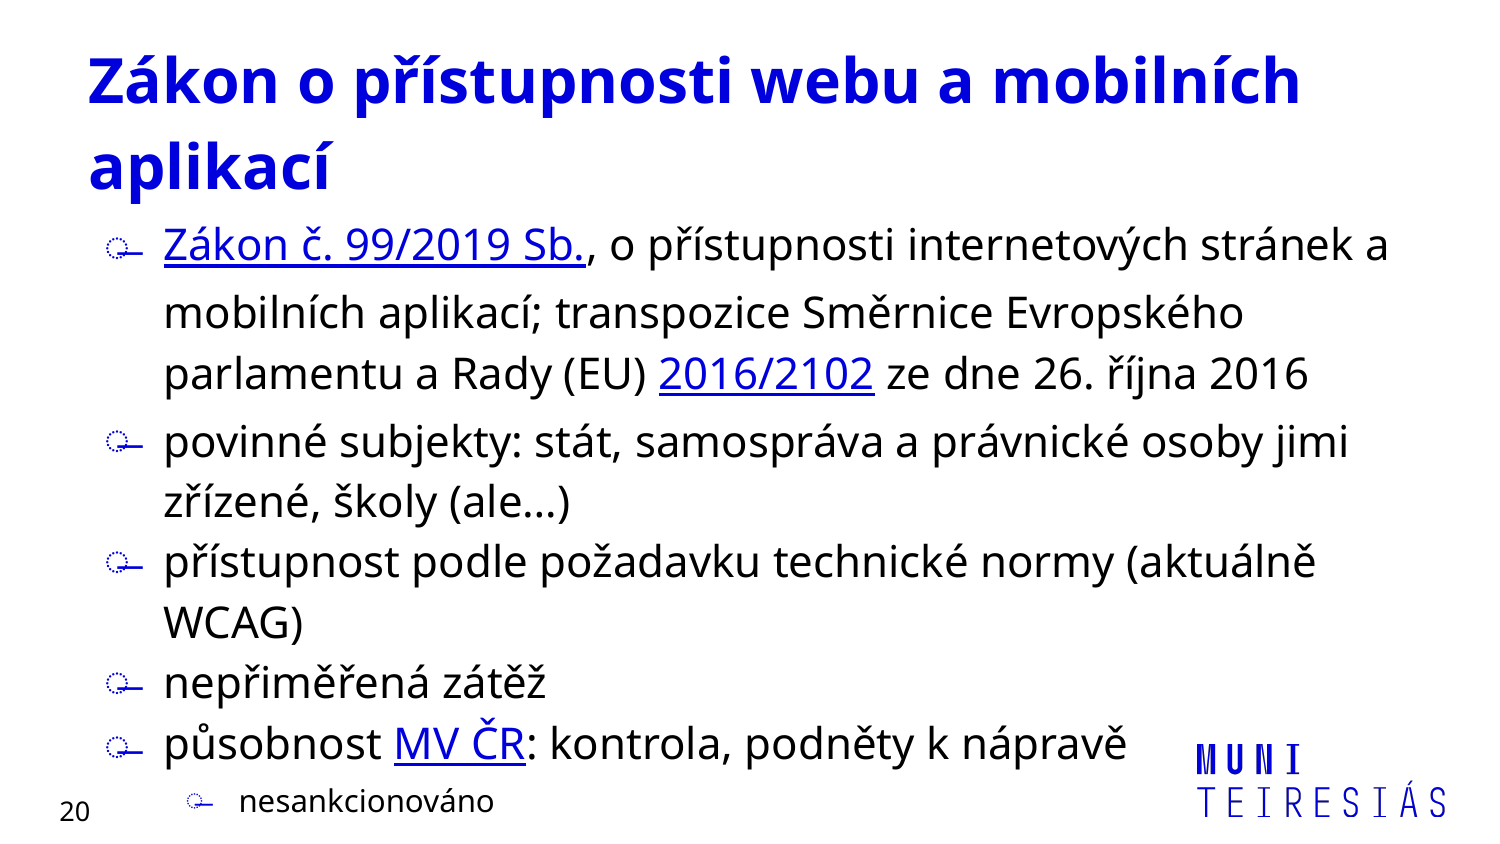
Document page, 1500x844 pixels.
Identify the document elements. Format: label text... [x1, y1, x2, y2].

picture [1197, 744, 1445, 817]
list Zákon č. 99/2019 Sb., o přístupnosti internetových stránek a mobilních aplikací; transpozice Směrnice Evropského parlamentu a Rady (EU) 2016/2102 ze dne 26. října 2016 povinné subjekty: stát, samospráva a právnické osoby jimi zřízené, školy (ale…) přístupnost podle požadavku technické normy (aktuálně WCAG) nepřiměřená zátěž působnost MV ČR: kontrola, podněty k nápravě nesankcionováno [88, 208, 1412, 718]
slide_number 20 [44, 779, 134, 844]
title Zákon o přístupnosti webu a mobilních aplikací [88, 88, 1412, 145]
